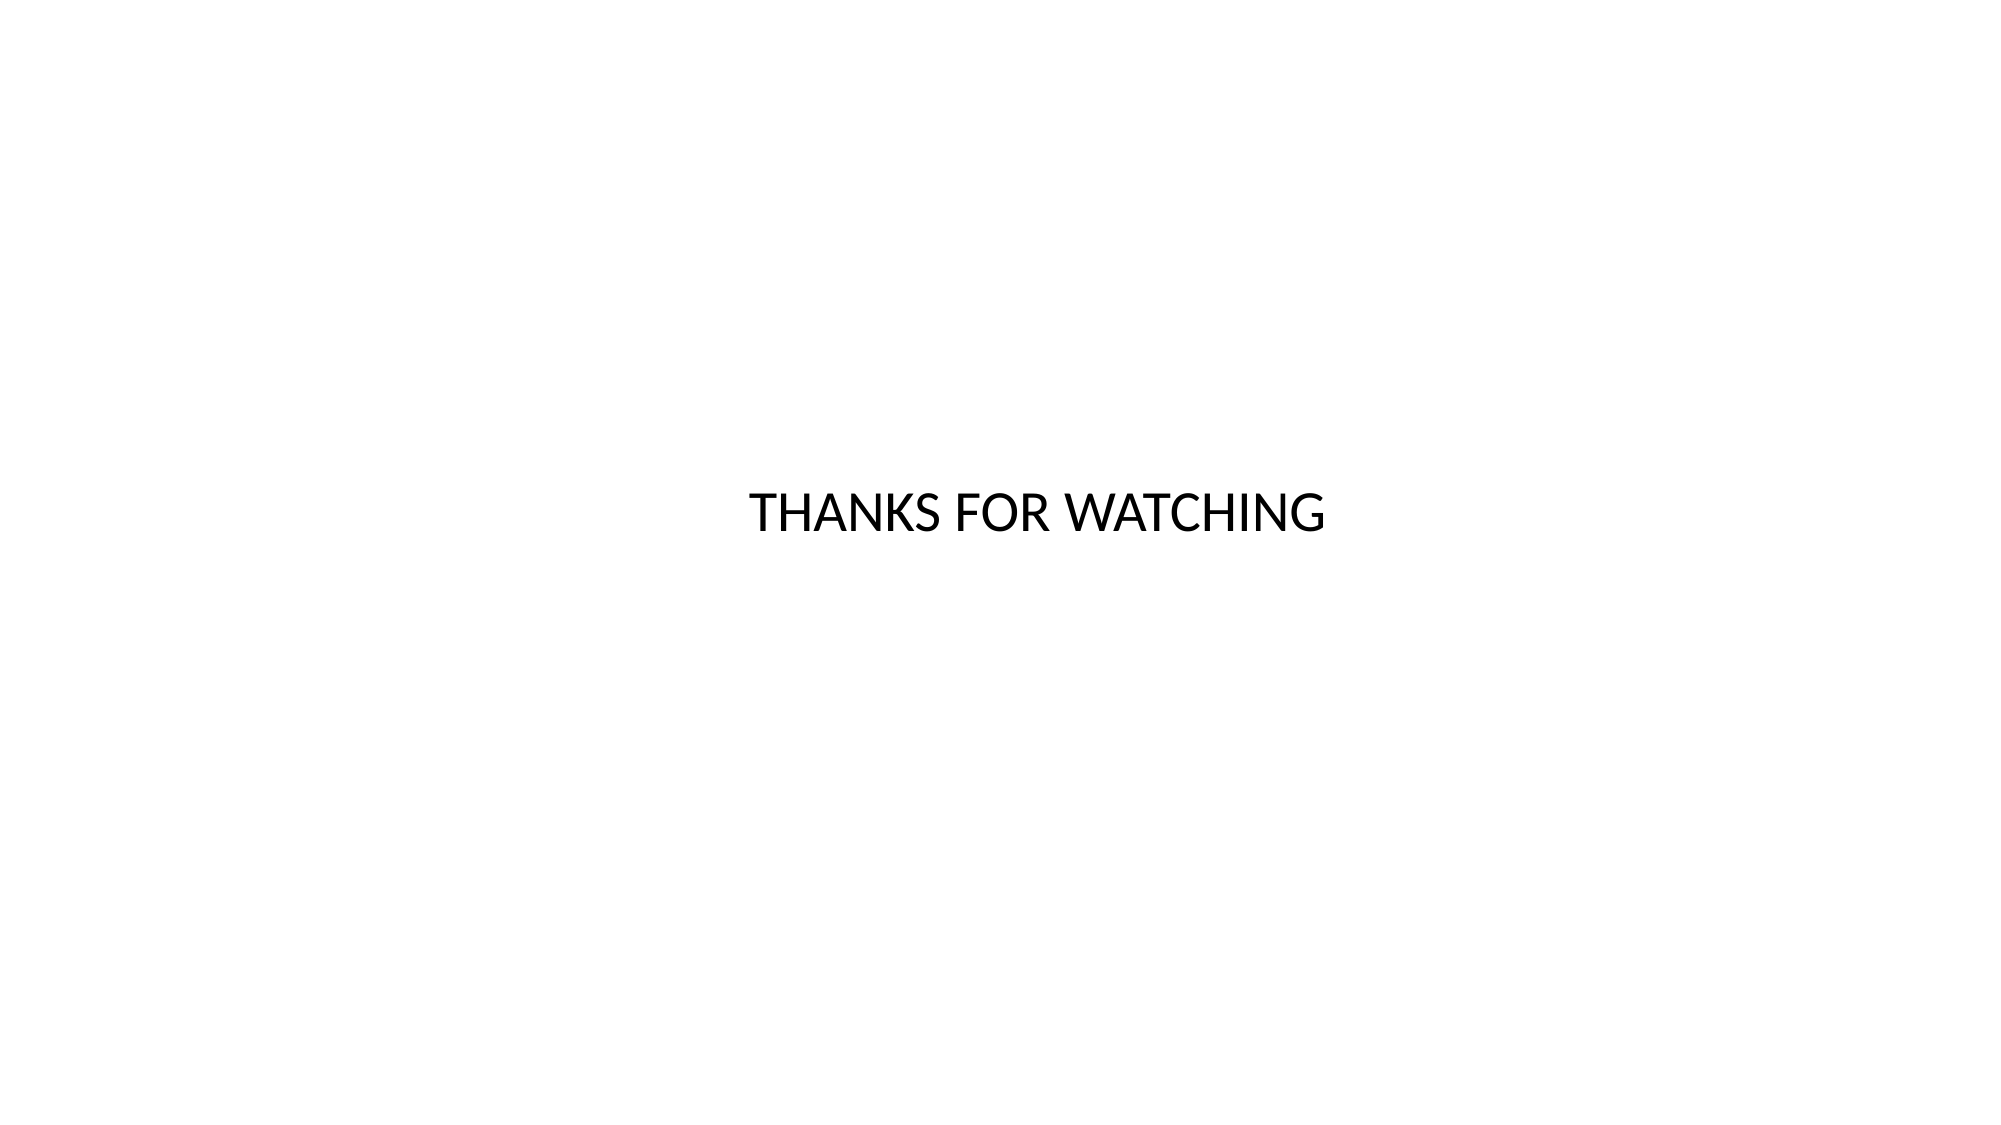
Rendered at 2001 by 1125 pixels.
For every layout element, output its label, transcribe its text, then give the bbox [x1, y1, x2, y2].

list THANKS FOR WATCHING [137, 299, 1863, 1014]
